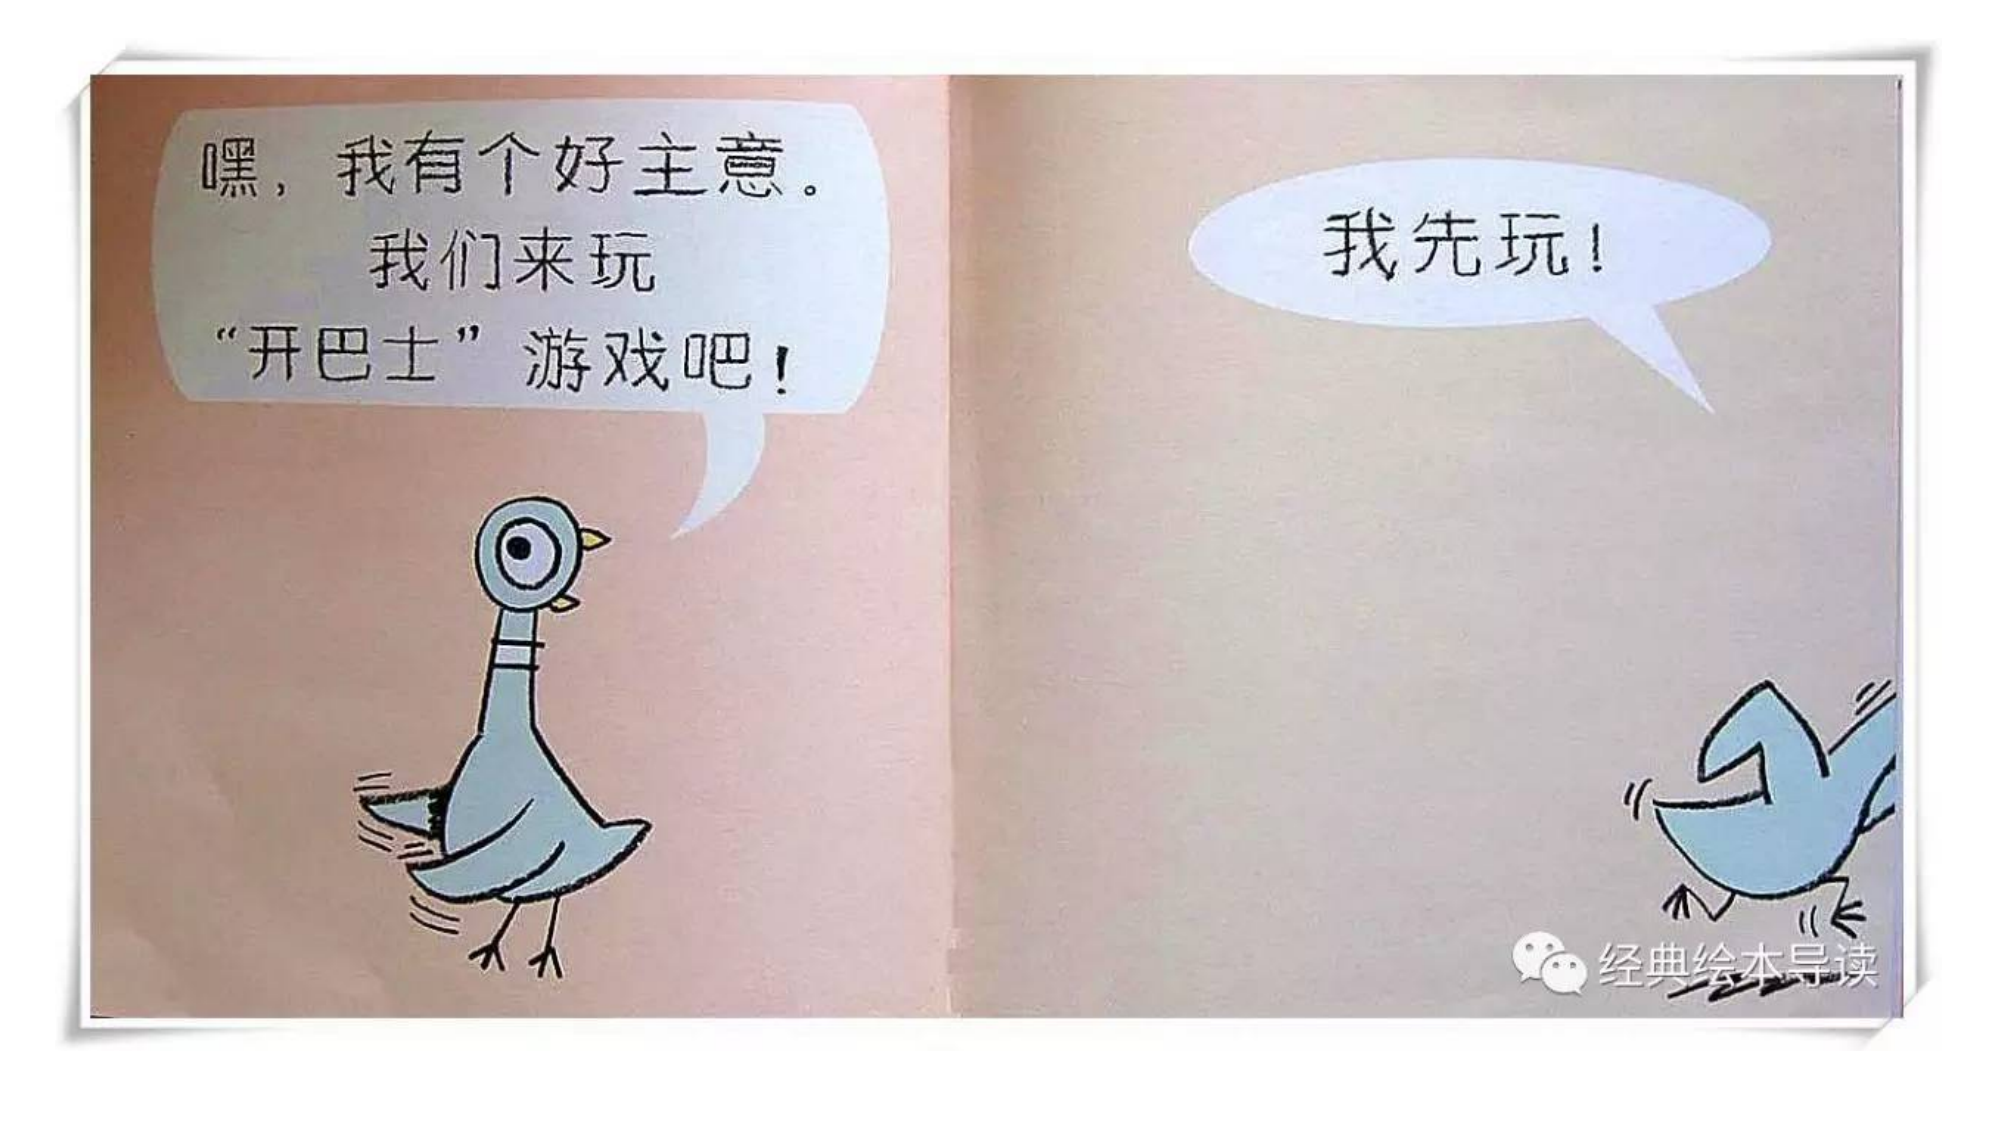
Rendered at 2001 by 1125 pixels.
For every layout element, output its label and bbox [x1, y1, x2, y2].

list [55, 38, 1942, 1051]
